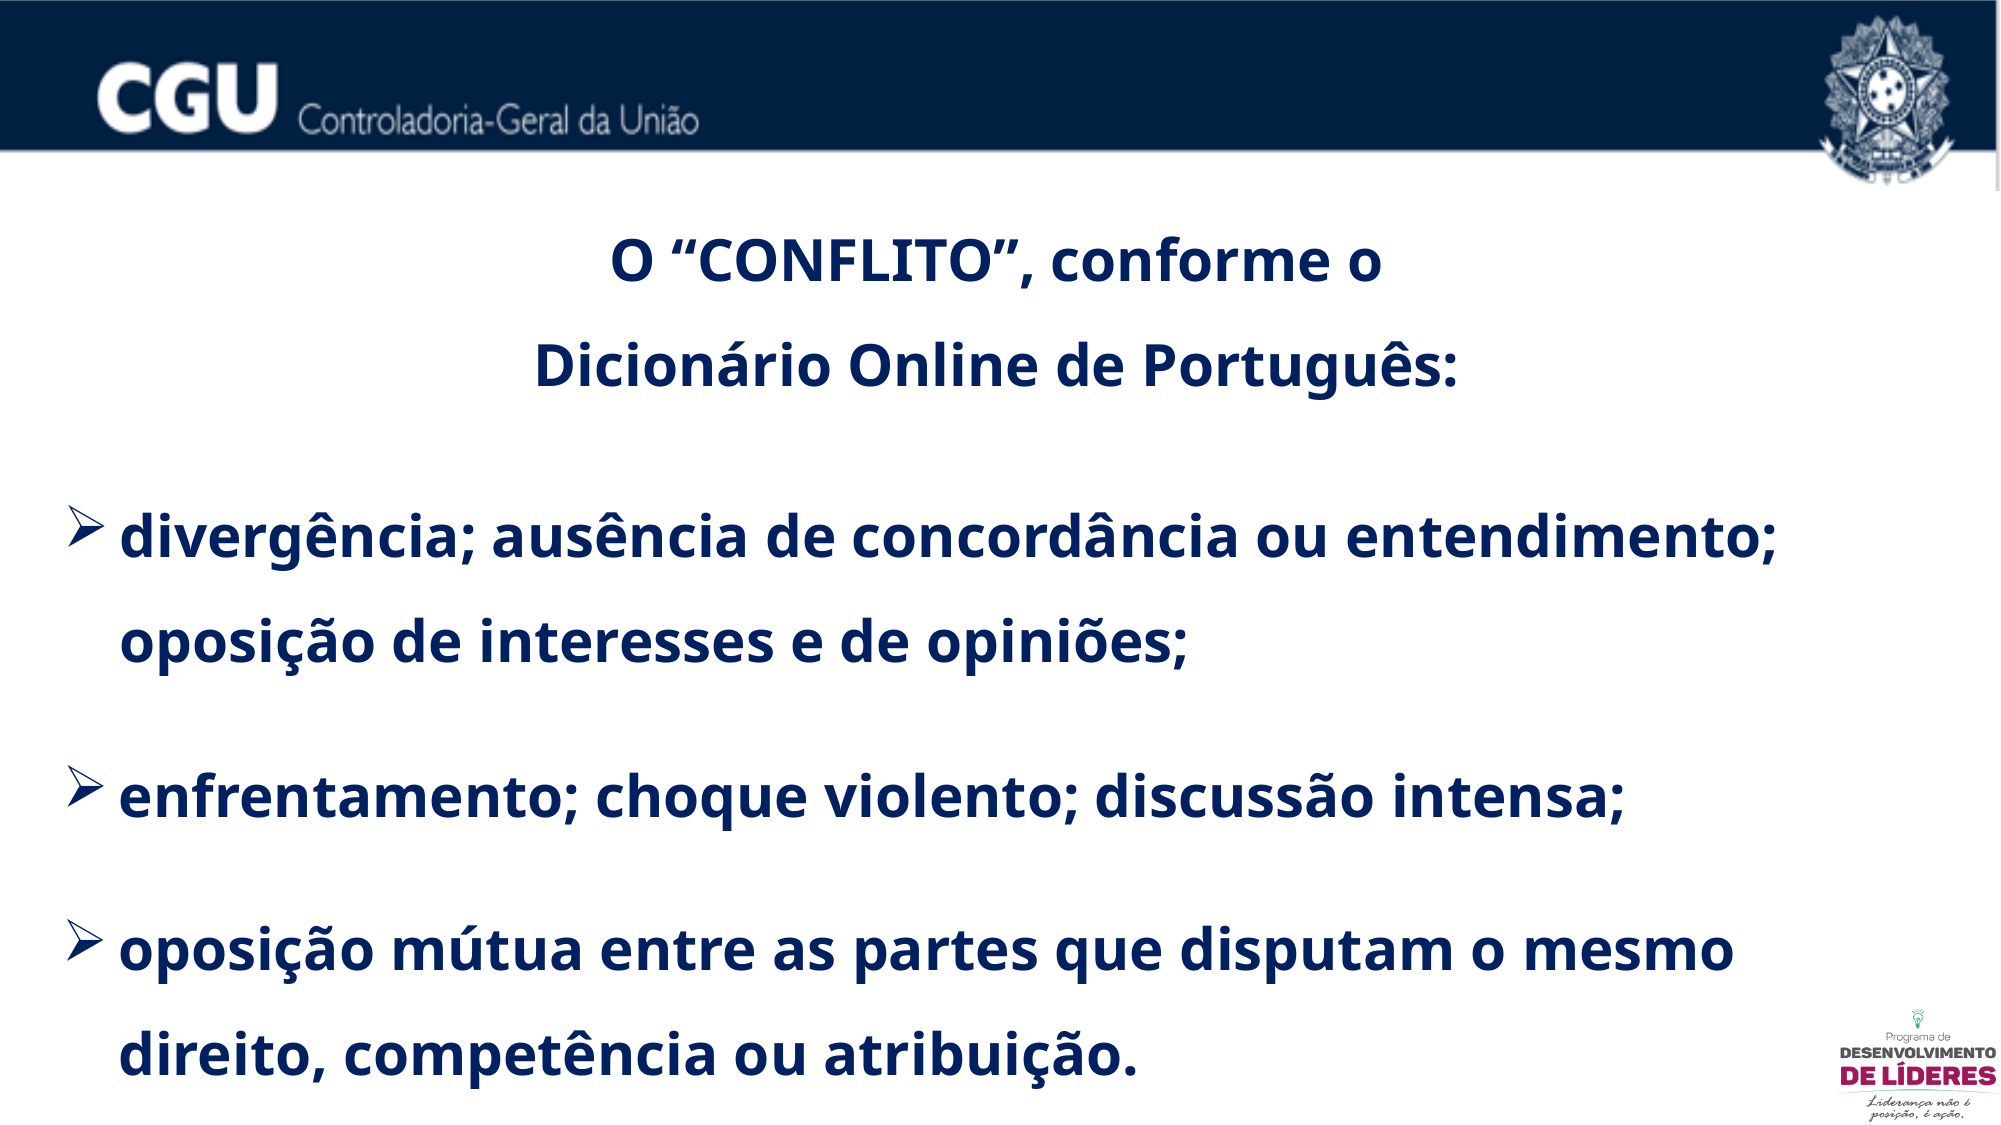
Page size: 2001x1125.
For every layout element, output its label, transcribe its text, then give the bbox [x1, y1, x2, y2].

picture [1835, 1005, 2000, 1125]
text_box oposição mútua entre as partes que disputam o mesmo direito, competência ou atribuição. [47, 869, 1974, 1095]
text_box divergência; ausência de concordância ou entendimento; oposição de interesses e de opiniões; [48, 456, 1975, 682]
picture [0, 0, 2000, 191]
text_box O “CONFLITO”, conforme o Dicionário Online de Português: [33, 181, 1960, 406]
text_box enfrentamento; choque violento; discussão intensa; [48, 716, 1975, 837]
